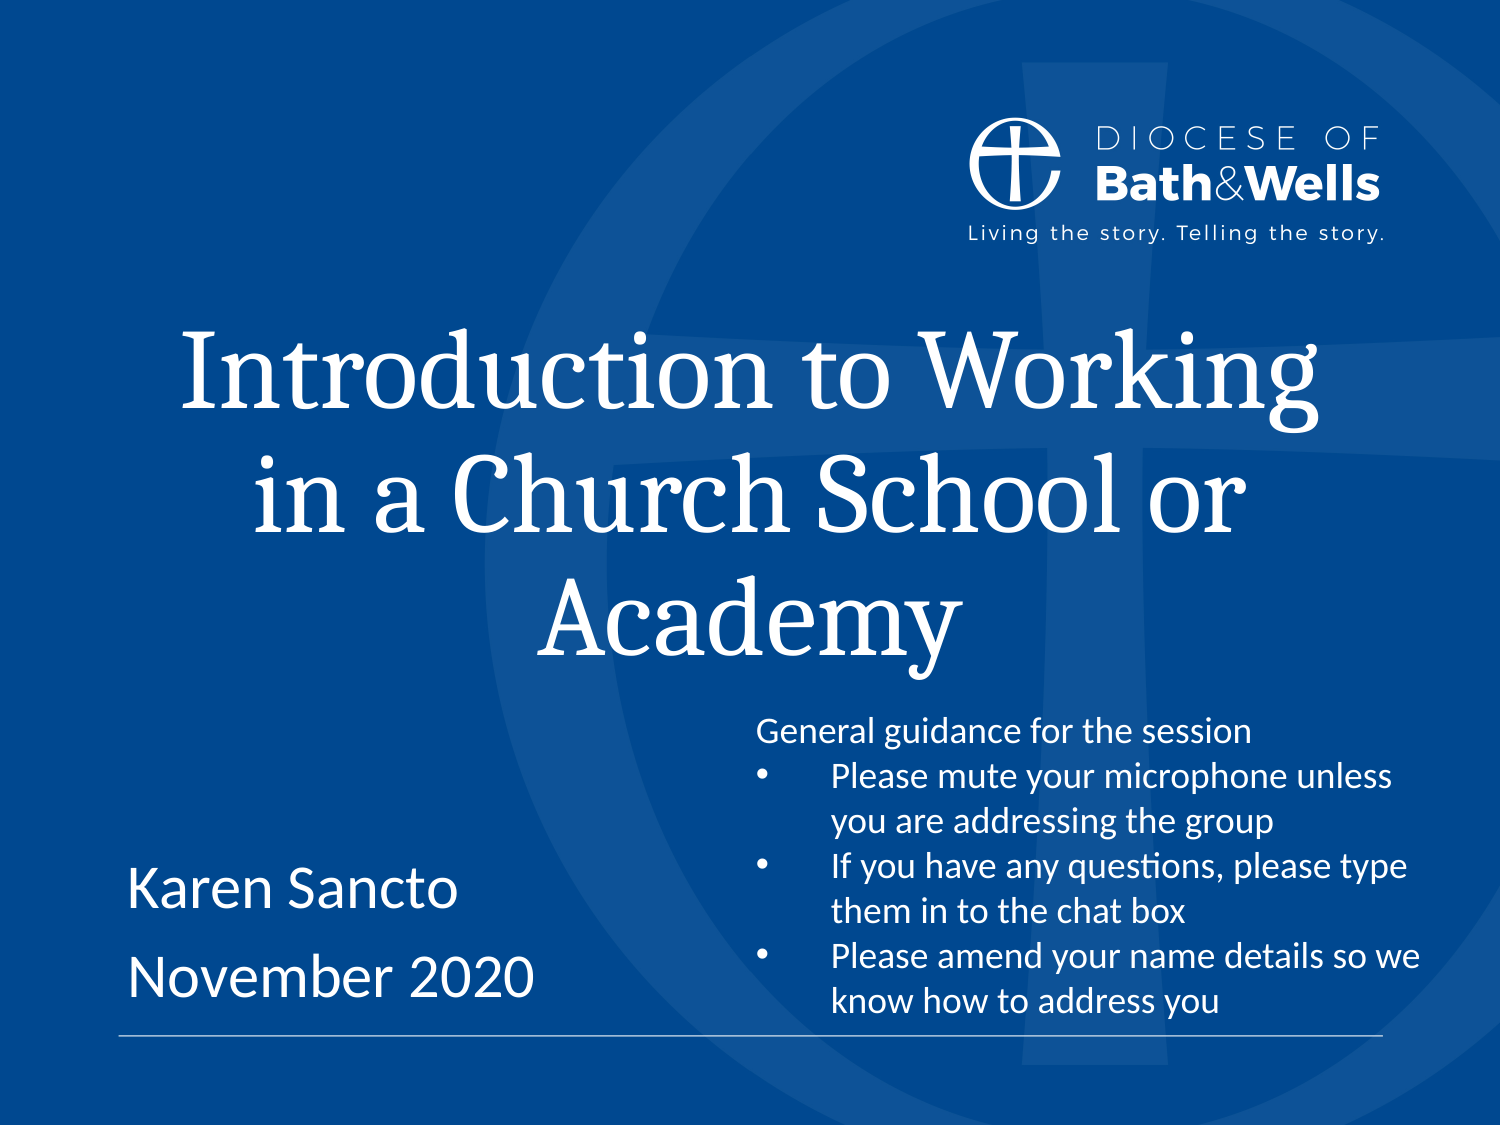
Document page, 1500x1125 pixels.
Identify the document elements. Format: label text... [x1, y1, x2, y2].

text_box General guidance for the session Please mute your microphone unless you are addressing the group If you have any questions, please type them in to the chat box Please amend your name details so we know how to address you [741, 698, 1452, 1029]
title Introduction to Working in a Church School or Academy [112, 296, 1388, 689]
subtitle Karen Sancto November 2020 [112, 847, 741, 1022]
picture [0, 0, 1500, 1125]
